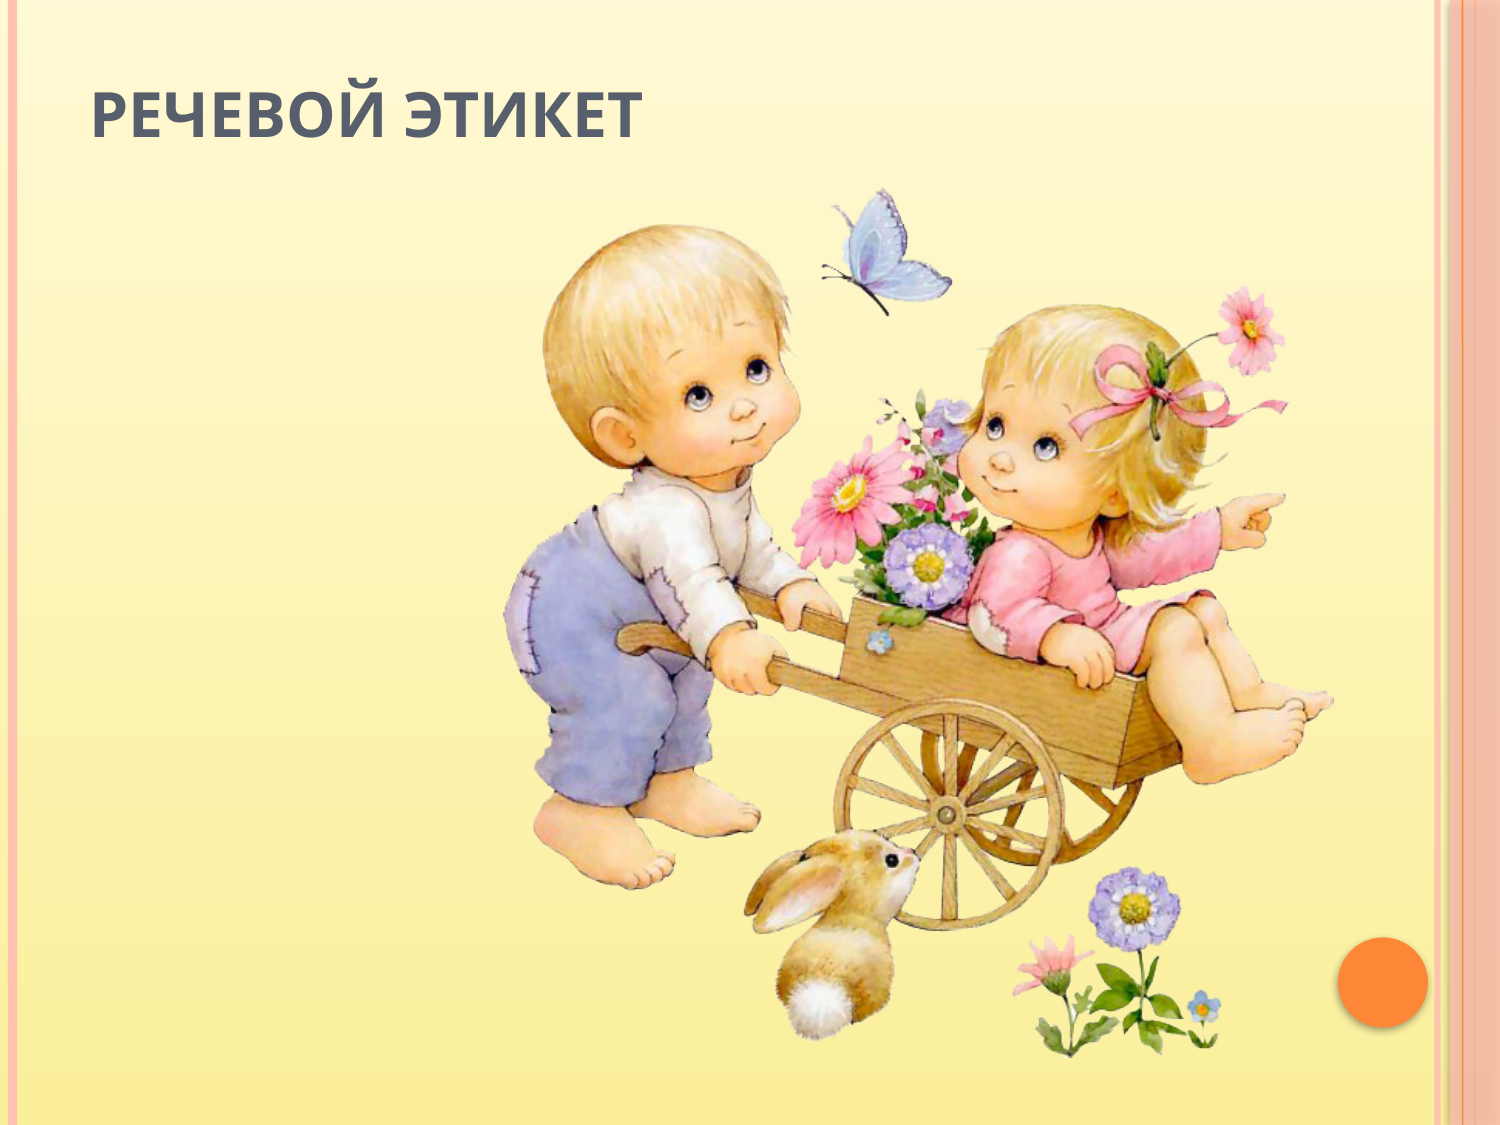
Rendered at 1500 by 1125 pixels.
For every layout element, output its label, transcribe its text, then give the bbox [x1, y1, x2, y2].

title Речевой этикет [75, 45, 1300, 233]
picture [503, 186, 1334, 1058]
